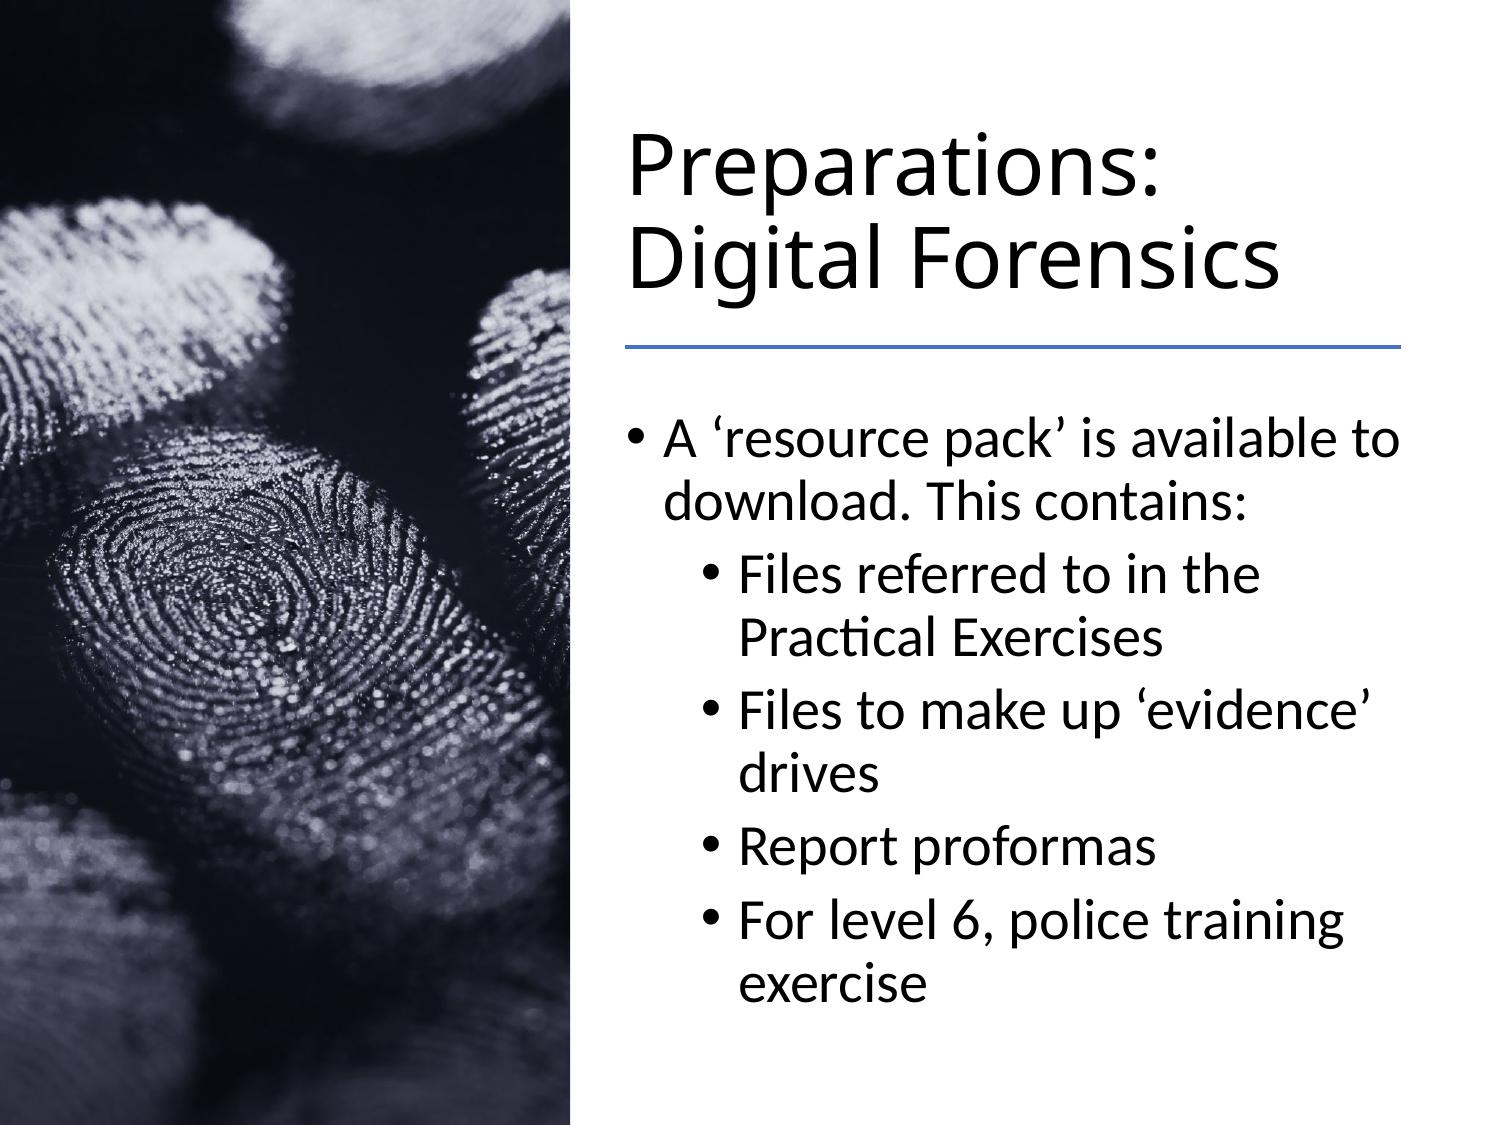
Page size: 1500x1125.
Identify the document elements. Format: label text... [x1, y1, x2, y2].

title Preparations: Digital Forensics [610, 103, 1422, 315]
picture [0, 0, 571, 1125]
list A ‘resource pack’ is available to download. This contains: Files referred to in the Practical Exercises Files to make up ‘evidence’ drives Report proformas For level 6, police training exercise [610, 399, 1422, 1055]
